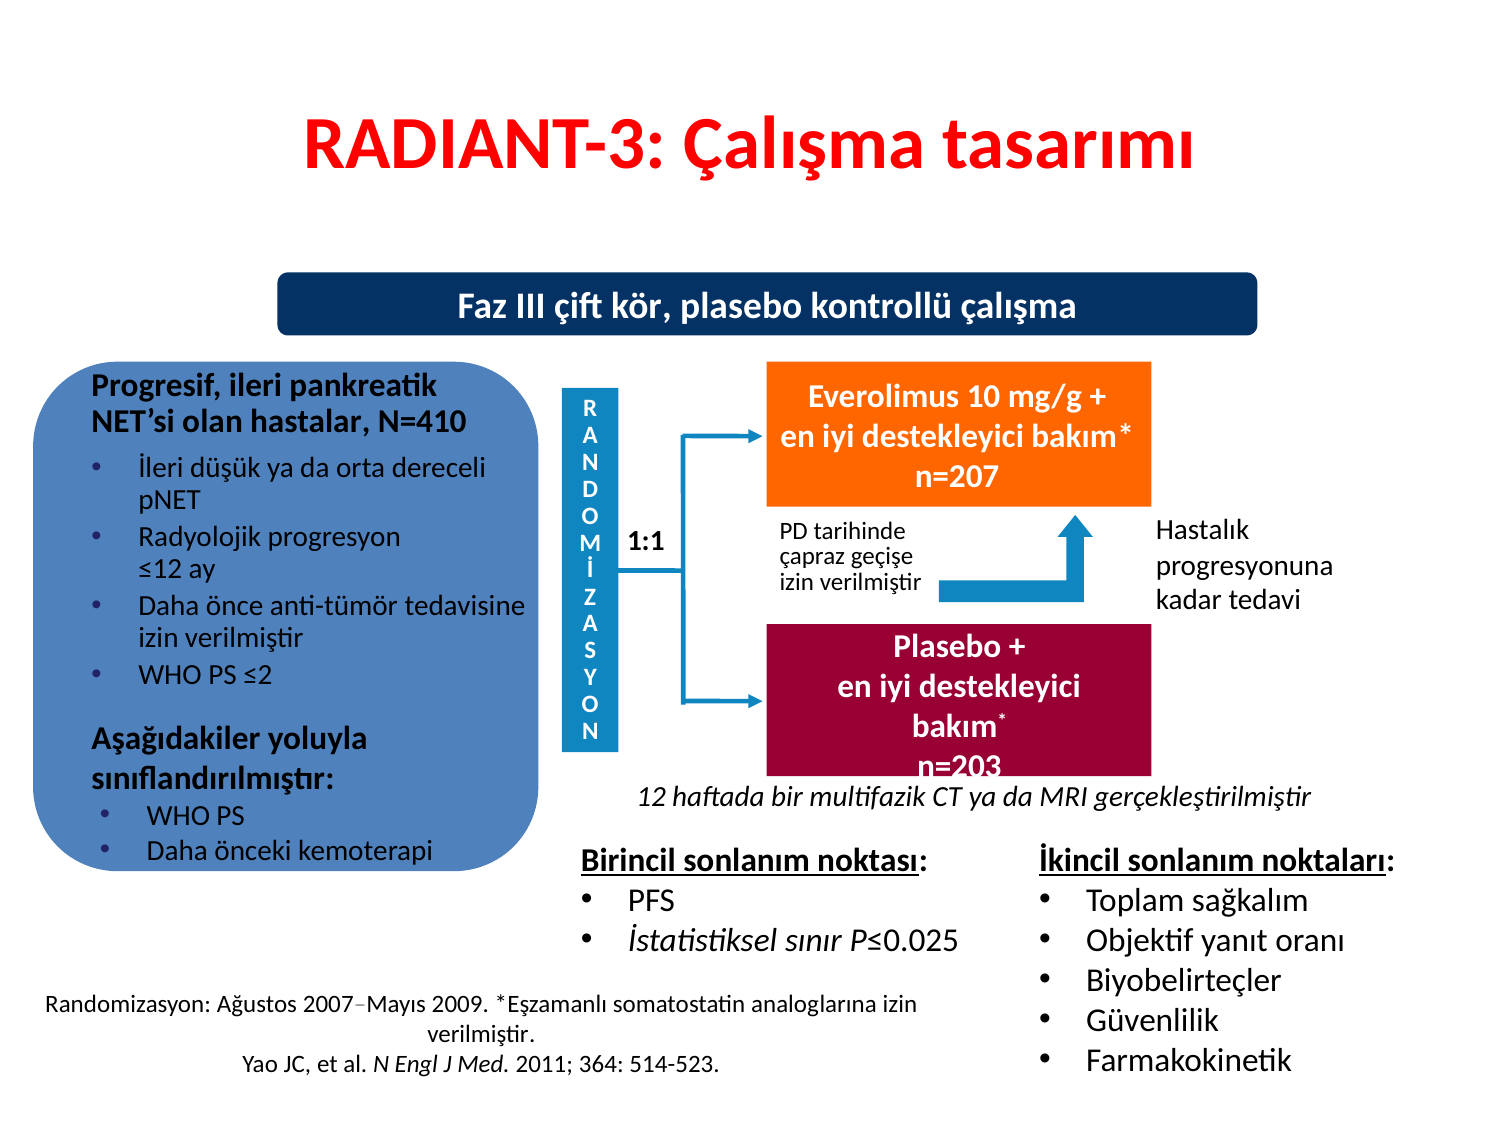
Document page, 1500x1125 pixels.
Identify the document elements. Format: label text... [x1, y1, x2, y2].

text_box Faz III çift kör, plasebo kontrollü çalışma [277, 272, 1258, 336]
text_box İkincil sonlanım noktaları: Toplam sağkalım Objektif yanıt oranı Biyobelirteçler Güvenlilik Farmakokinetik [1024, 831, 1500, 1086]
text_box Progresif, ileri pankreatik NET’si olan hastalar, N=410 İleri düşük ya da orta dereceli pNET Radyolojik progresyon ≤12 ay Daha önce anti-tümör tedavisine izin verilmiştir WHO PS ≤2 Aşağıdakiler yoluyla sınıflandırılmıştır: WHO PS Daha önceki kemoterapi [76, 360, 547, 874]
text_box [557, 361, 1390, 817]
text_box [30, 370, 76, 863]
footer Randomizasyon: Ağustos 2007–Mayıs 2009. *Eşzamanlı somatostatin analoglarına izin verilmiştir. Yao JC, et al. N Engl J Med. 2011; 364: 514-523. [23, 975, 939, 1089]
text_box Birincil sonlanım noktası: PFS İstatistiksel sınır P≤0.025 [566, 830, 995, 1006]
title RADIANT-3: Çalışma tasarımı [75, 45, 1425, 233]
